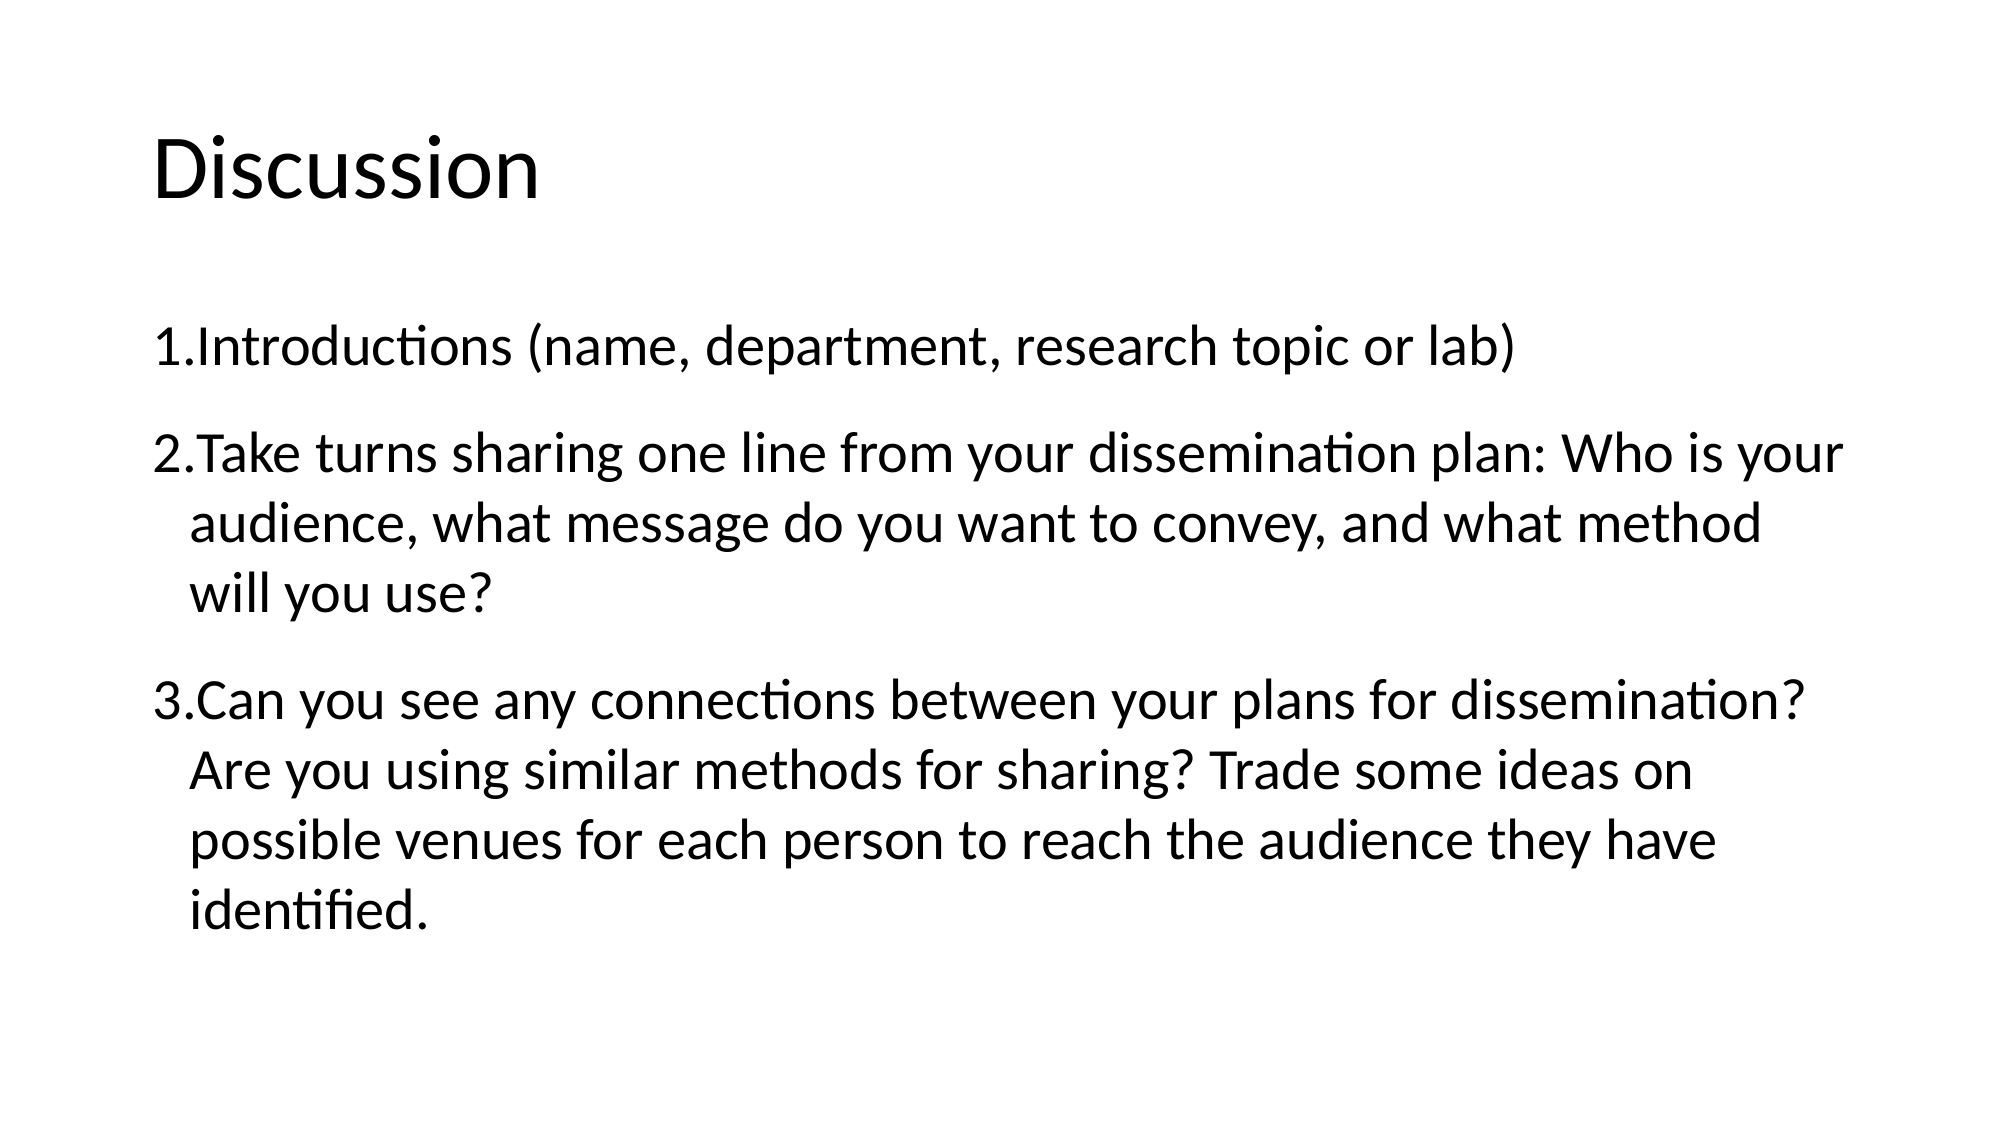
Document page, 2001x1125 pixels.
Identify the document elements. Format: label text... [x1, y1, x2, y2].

title Discussion [137, 59, 1863, 278]
list Introductions (name, department, research topic or lab) Take turns sharing one line from your dissemination plan: Who is your audience, what message do you want to convey, and what method will you use? Can you see any connections between your plans for dissemination? Are you using similar methods for sharing? Trade some ideas on possible venues for each person to reach the audience they have identified. [137, 299, 1863, 1014]
